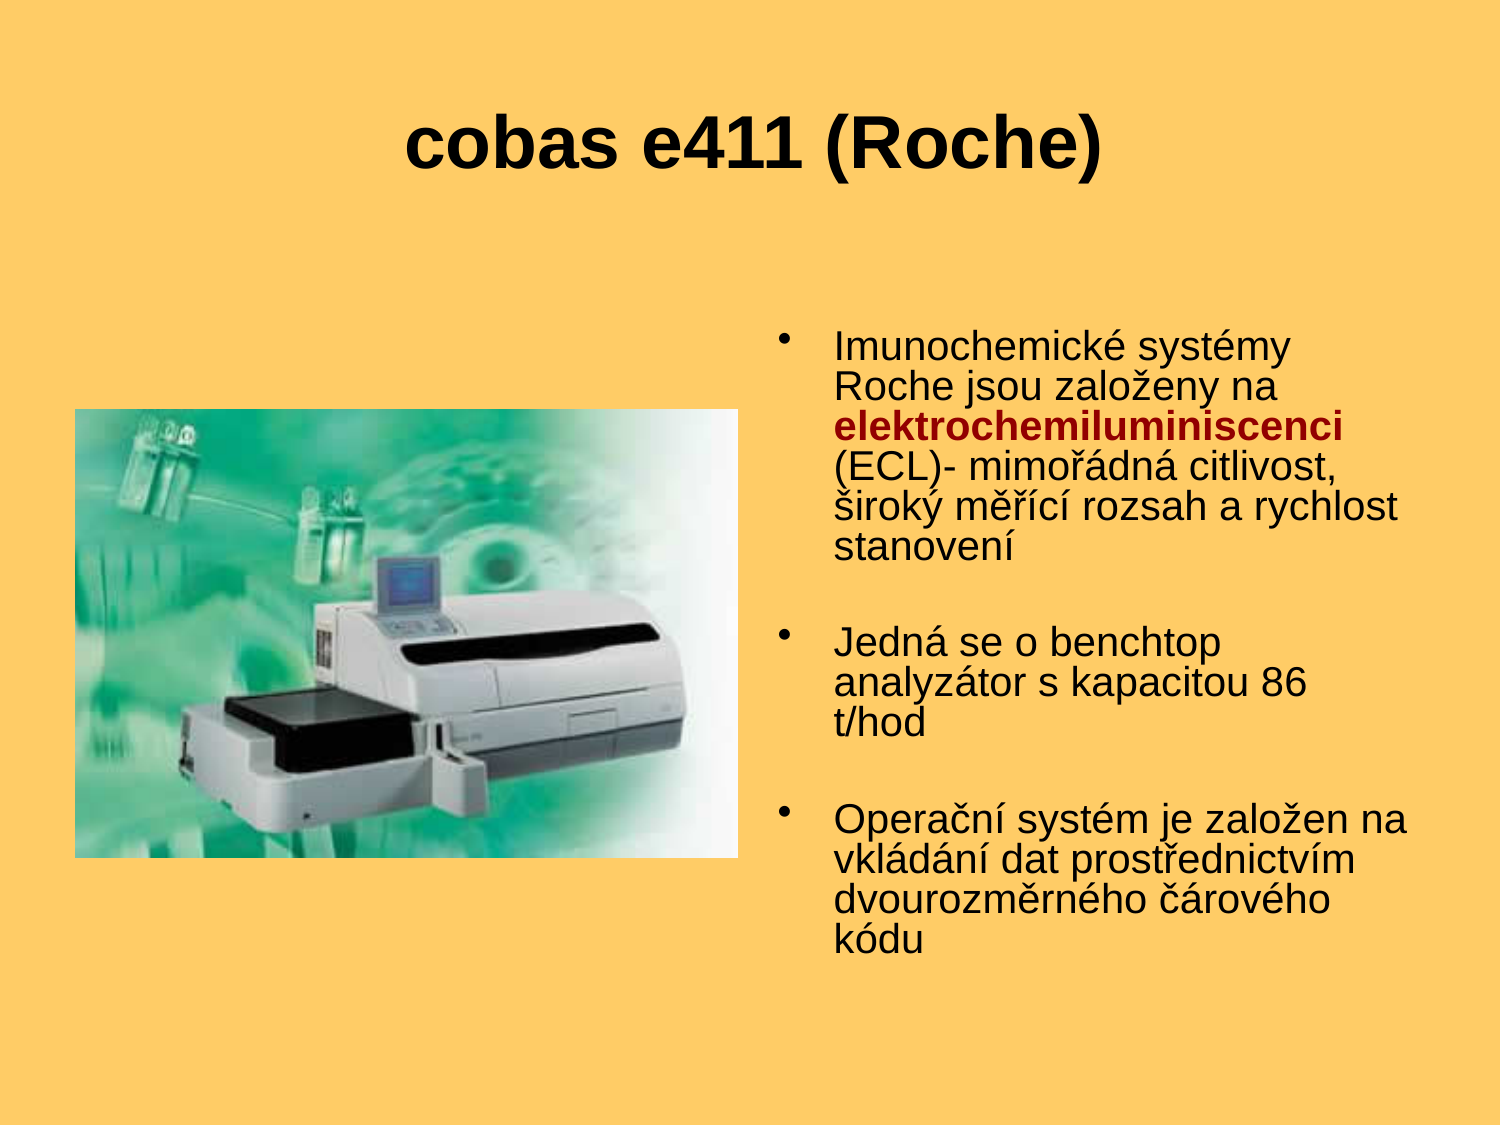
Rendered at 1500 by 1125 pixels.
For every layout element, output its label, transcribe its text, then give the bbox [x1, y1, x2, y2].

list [74, 409, 738, 859]
list Imunochemické systémy Roche jsou založeny na elektrochemiluminiscenci (ECL)- mimořádná citlivost, široký měřící rozsah a rychlost stanovení Jedná se o benchtop analyzátor s kapacitou 86 t/hod Operační systém je založen na vkládání dat prostřednictvím dvourozměrného čárového kódu [762, 262, 1425, 1005]
title cobas e411 (Roche) [29, 45, 1500, 233]
